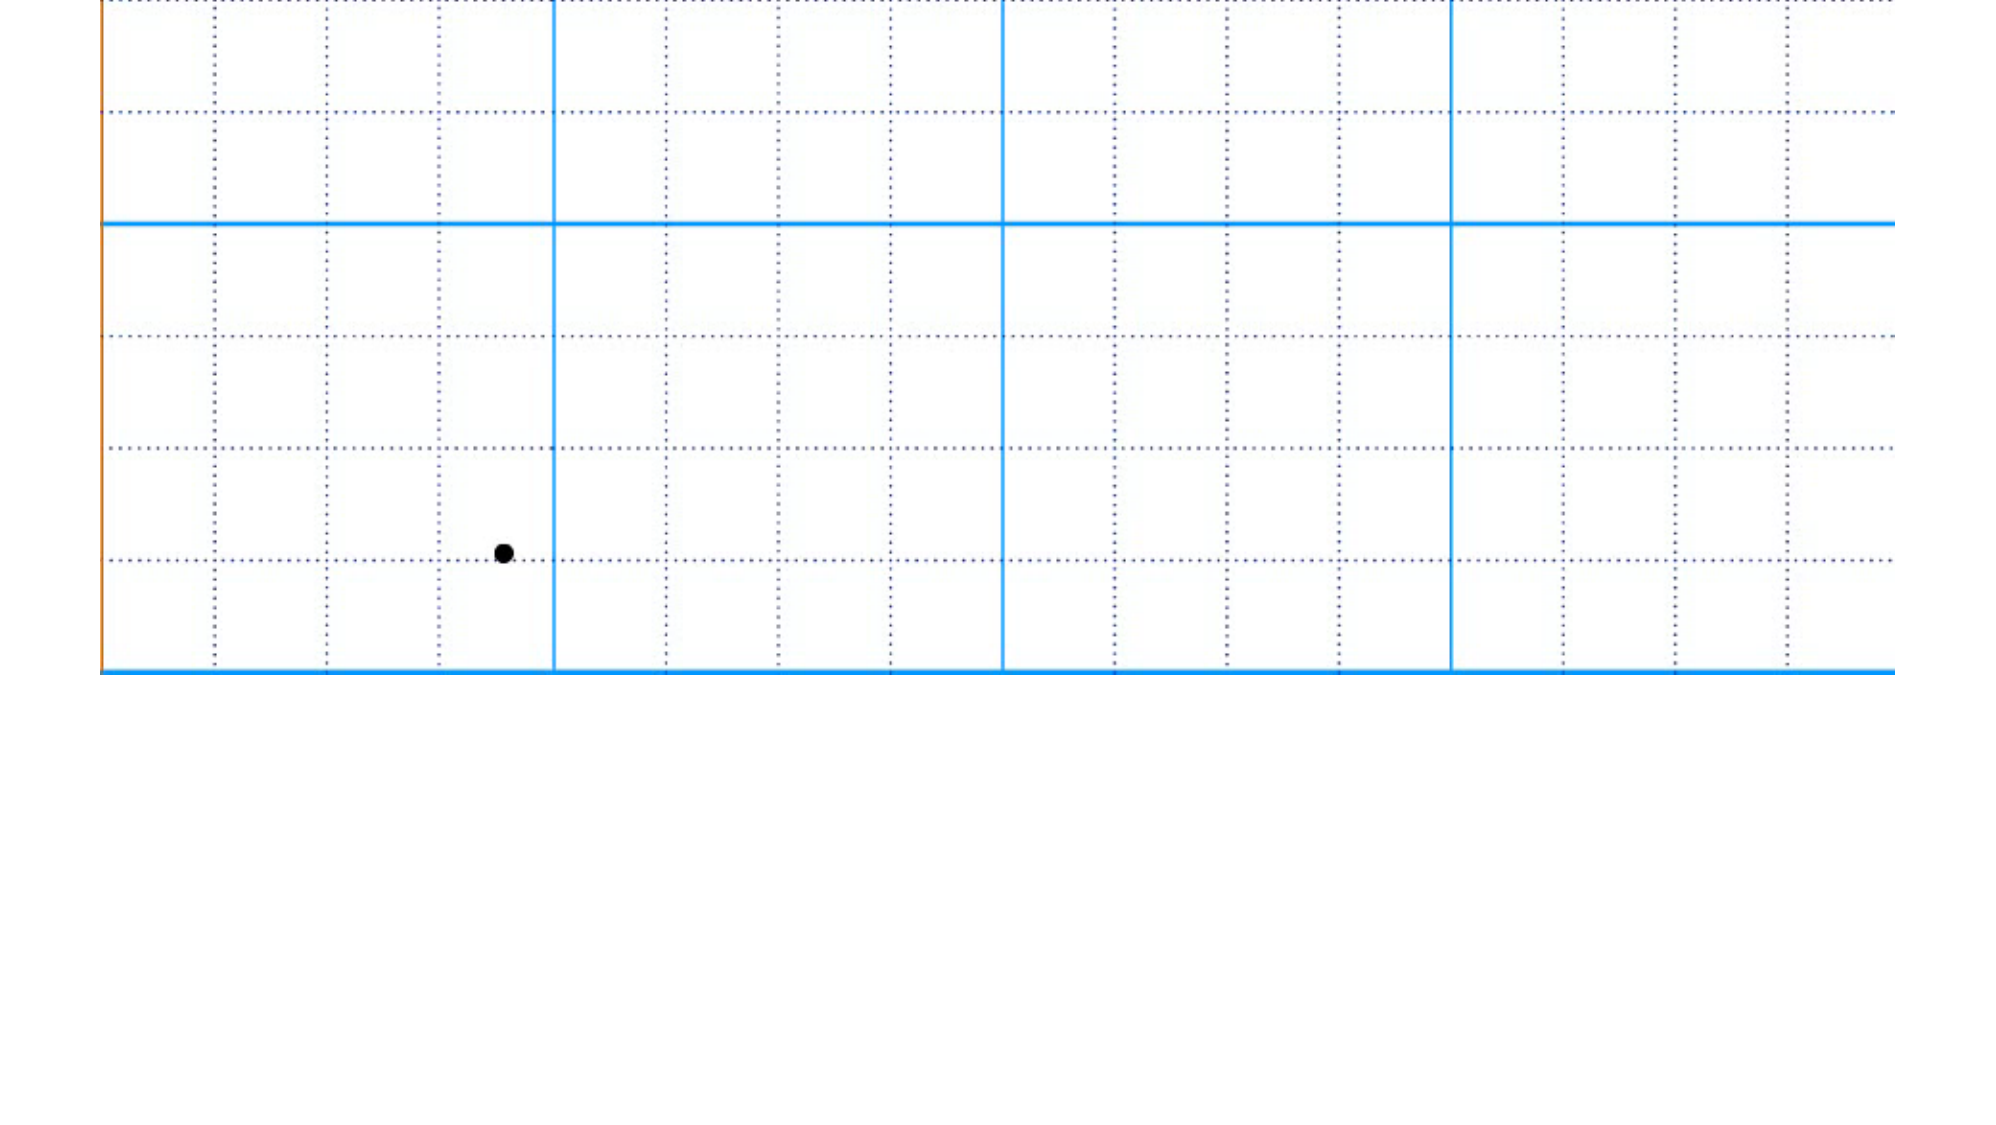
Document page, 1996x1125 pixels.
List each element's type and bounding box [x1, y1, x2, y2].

list [99, 0, 1896, 676]
